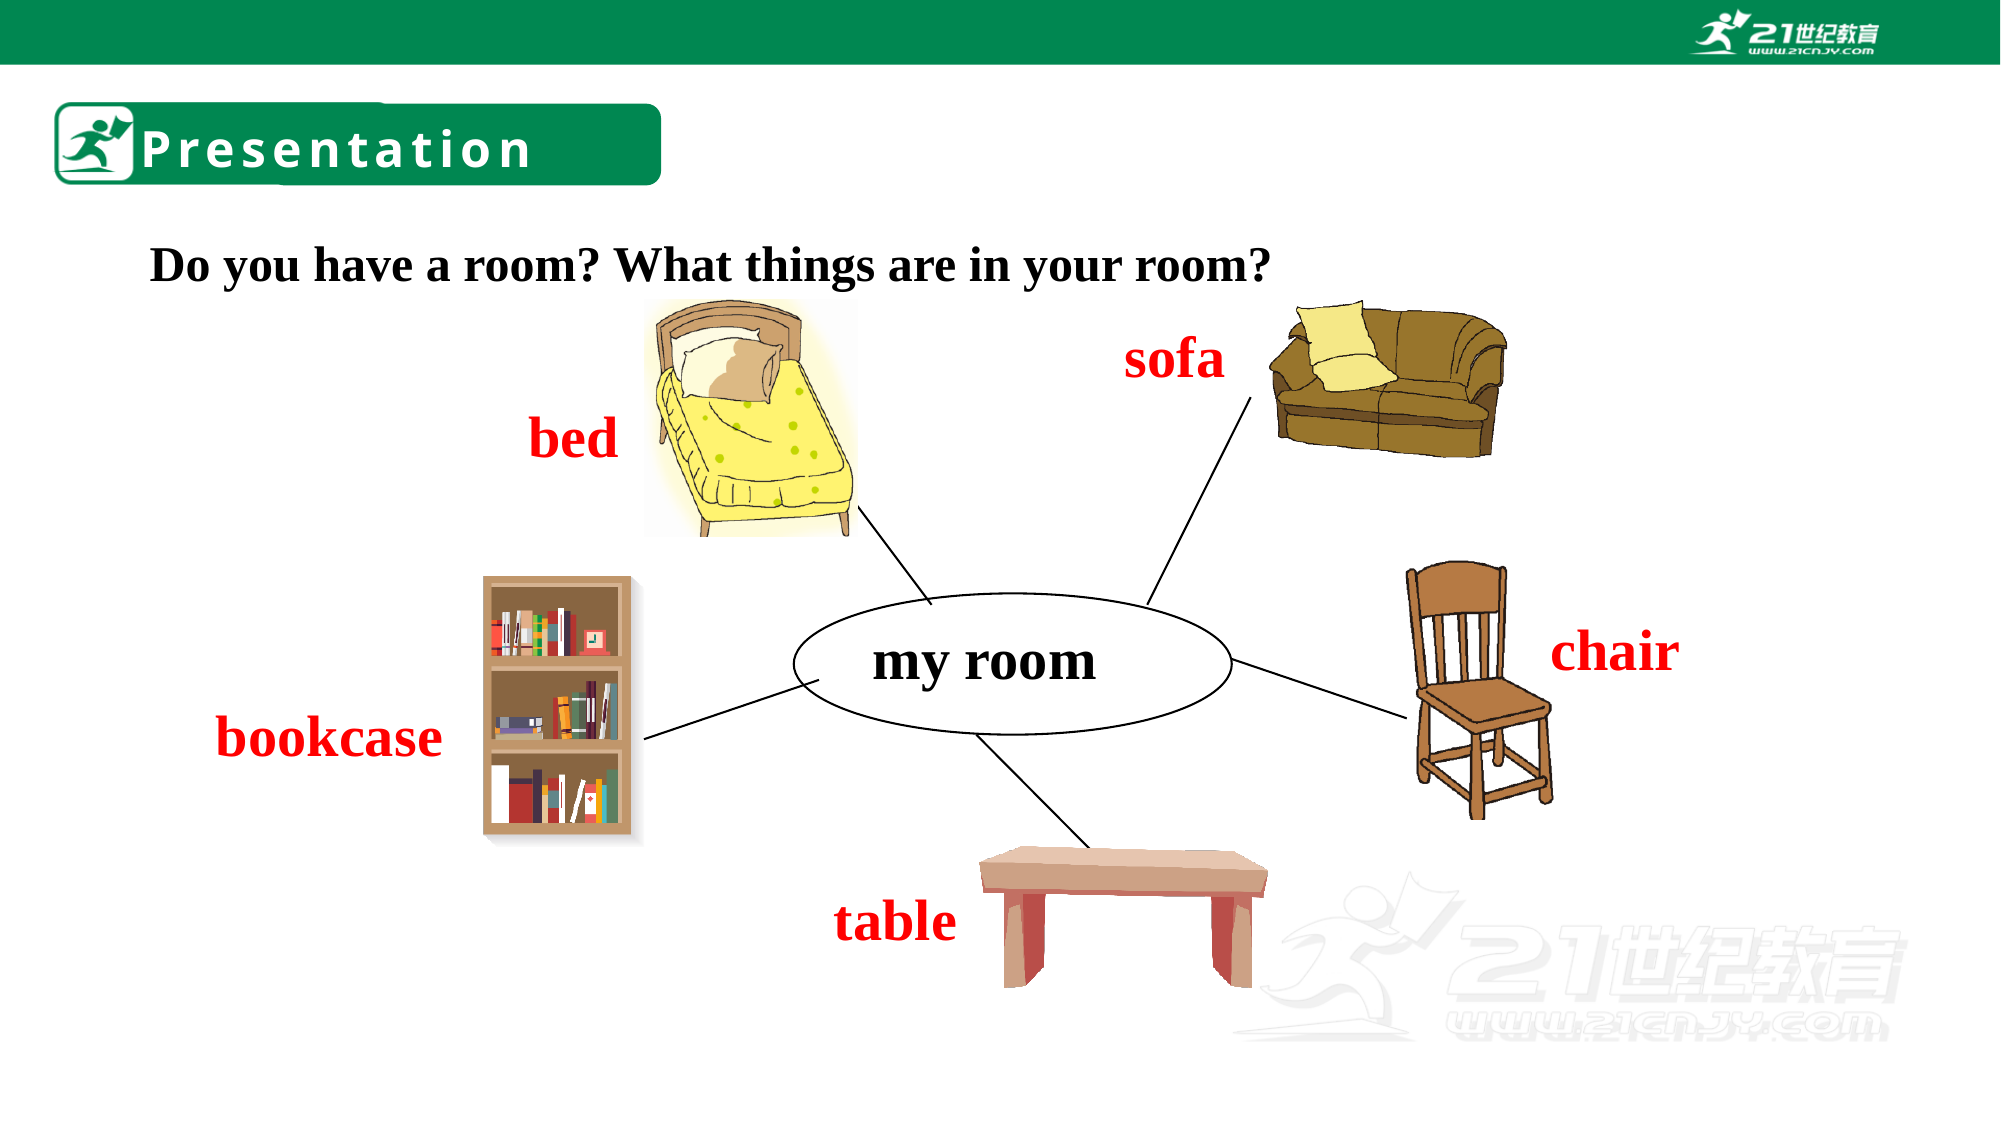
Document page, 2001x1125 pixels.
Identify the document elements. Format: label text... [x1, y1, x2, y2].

text_box sofa [1110, 311, 1251, 397]
title Presentation [125, 89, 691, 206]
text_box bed [513, 391, 644, 477]
text_box my room [793, 593, 1232, 735]
text_box table [819, 874, 979, 960]
text_box Do you have a room? What things are in your room? [134, 205, 1335, 299]
picture [0, 0, 2001, 1125]
text_box chair [1557, 604, 1754, 690]
text_box bookcase [201, 690, 471, 776]
